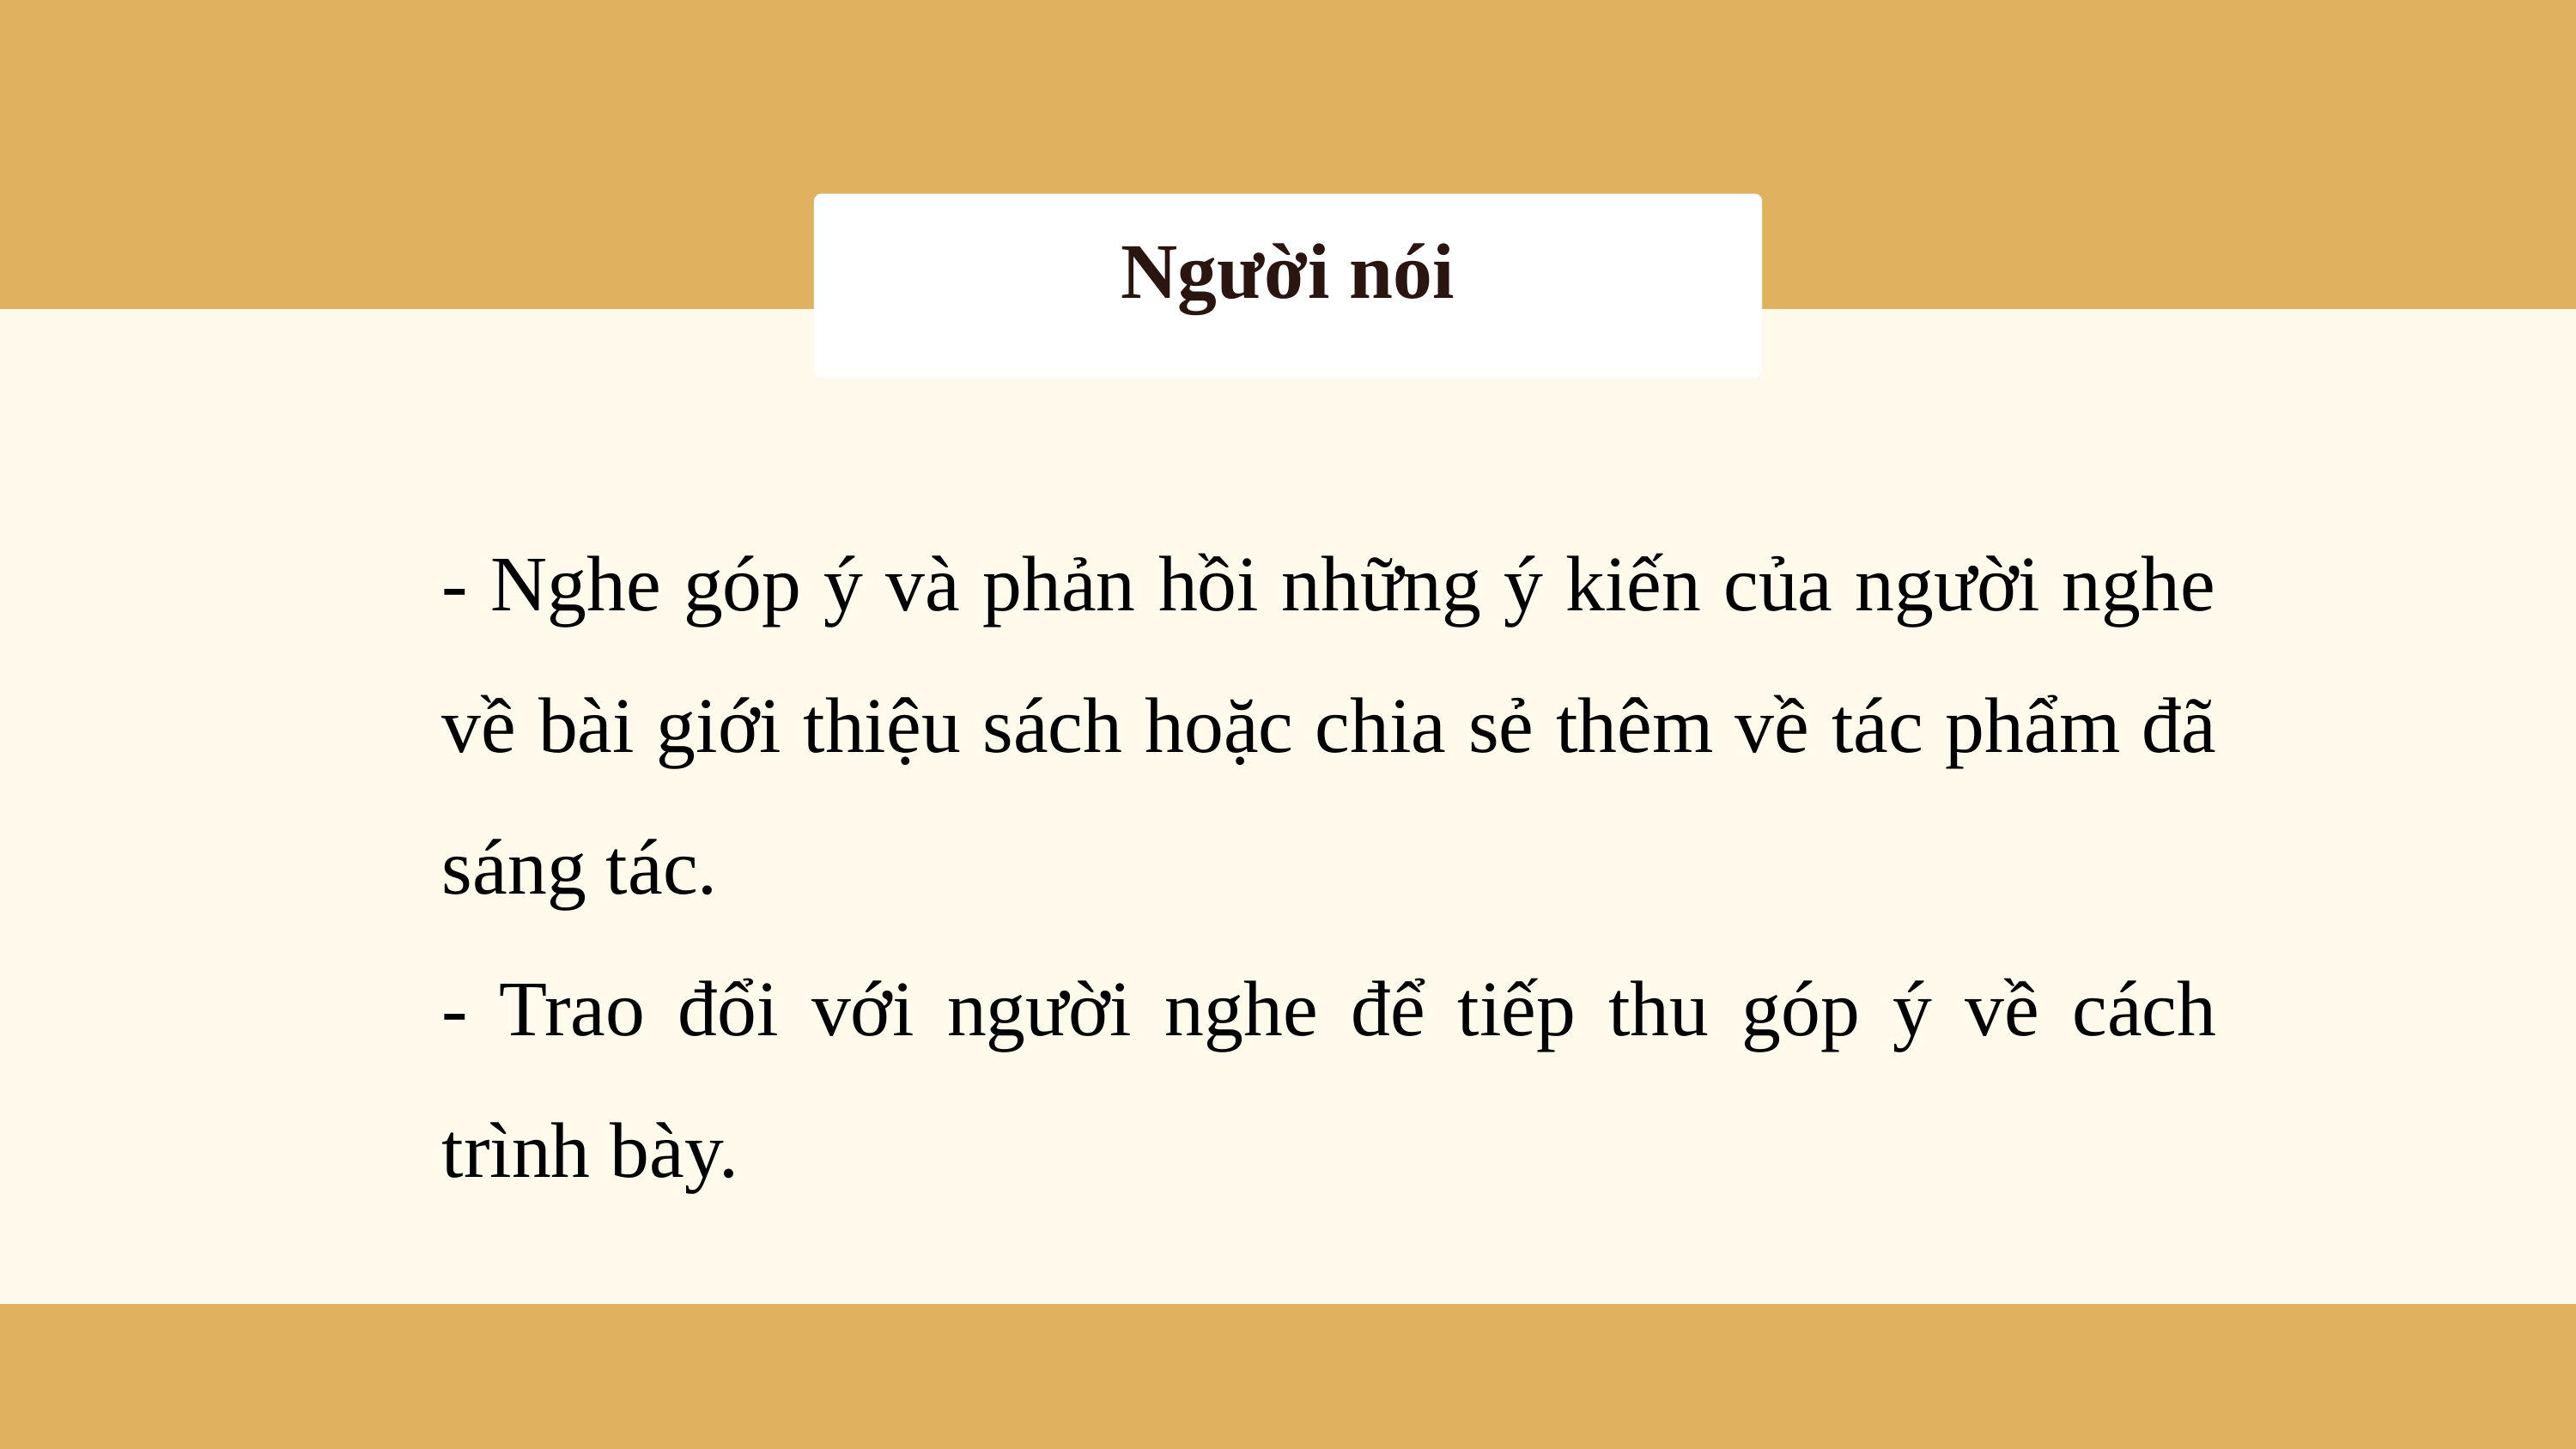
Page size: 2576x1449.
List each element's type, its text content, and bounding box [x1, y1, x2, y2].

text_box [813, 193, 1763, 379]
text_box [0, 0, 2576, 309]
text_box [0, 1303, 2576, 1449]
text_box - Nghe góp ý và phản hồi những ý kiến của người nghe về bài giới thiệu sách hoặc chia sẻ thêm về tác phẩm đã sáng tác. - Trao đổi với người nghe để tiếp thu góp ý về cách trình bày. [428, 478, 2233, 1200]
